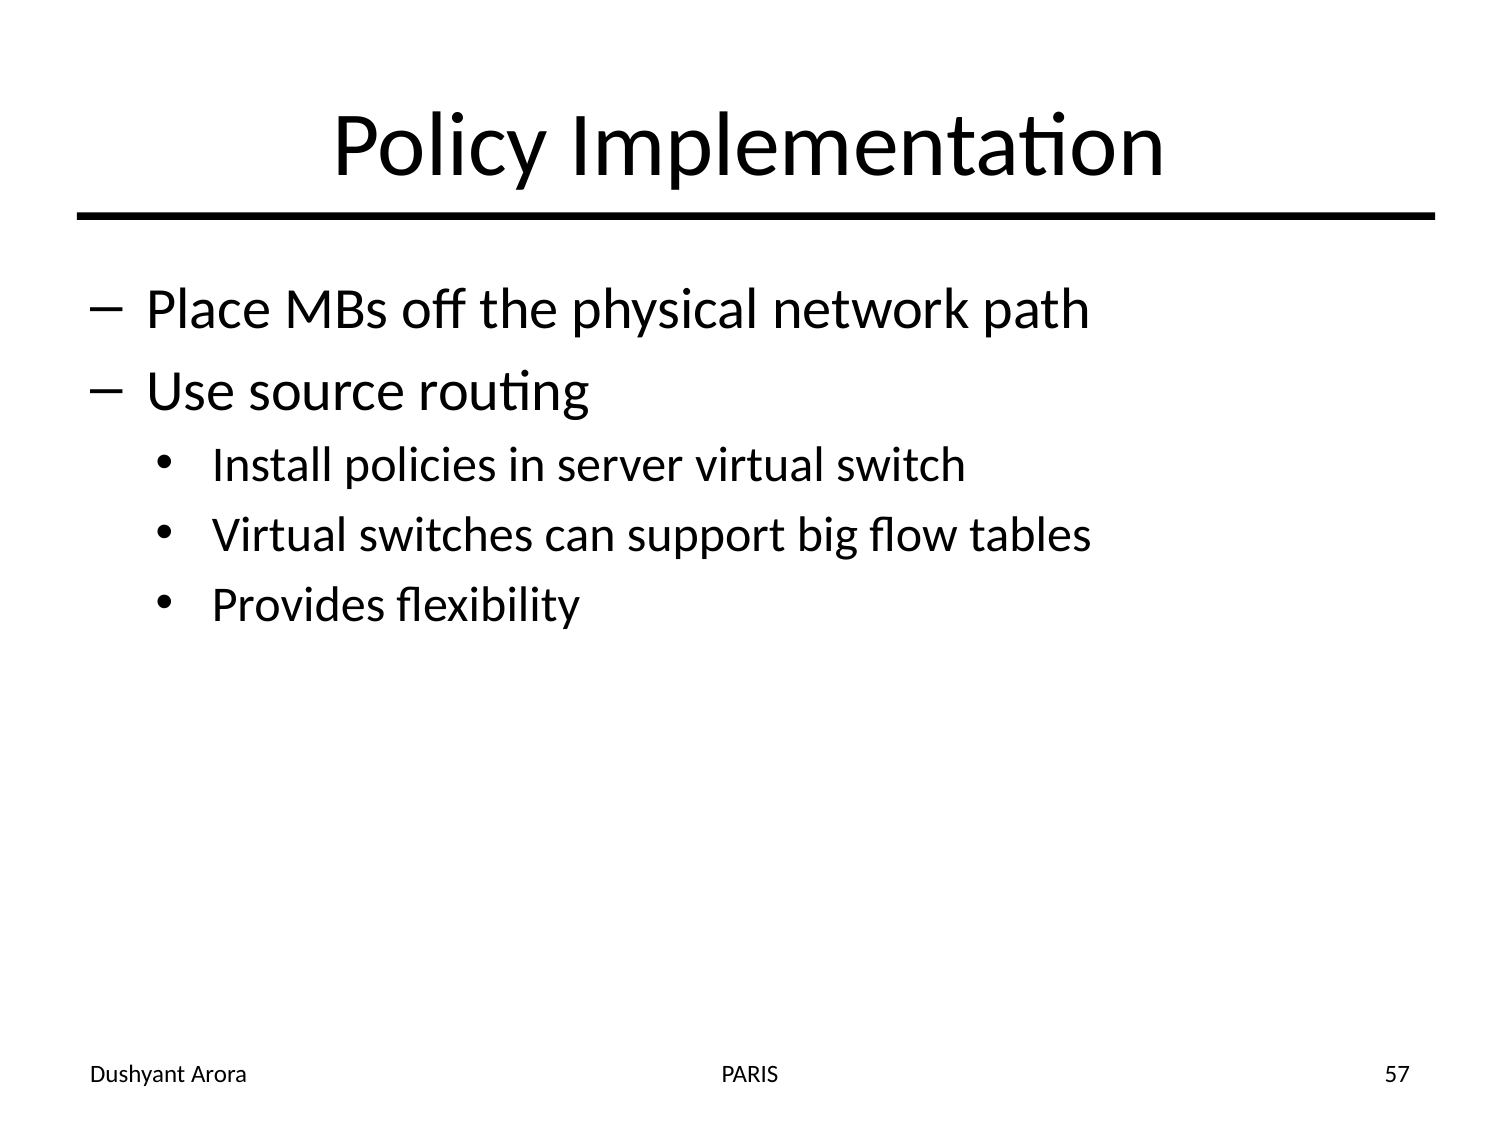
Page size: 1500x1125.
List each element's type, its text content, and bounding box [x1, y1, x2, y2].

footer PARIS [512, 1042, 988, 1103]
slide_number 57 [1074, 1042, 1425, 1103]
text_box [76, 212, 1436, 220]
slide_number Dushyant Arora [75, 1042, 425, 1103]
title Policy Implementation [75, 45, 1425, 233]
list Place MBs off the physical network path Use source routing Install policies in server virtual switch Virtual switches can support big flow tables Provides flexibility [75, 262, 1425, 1005]
